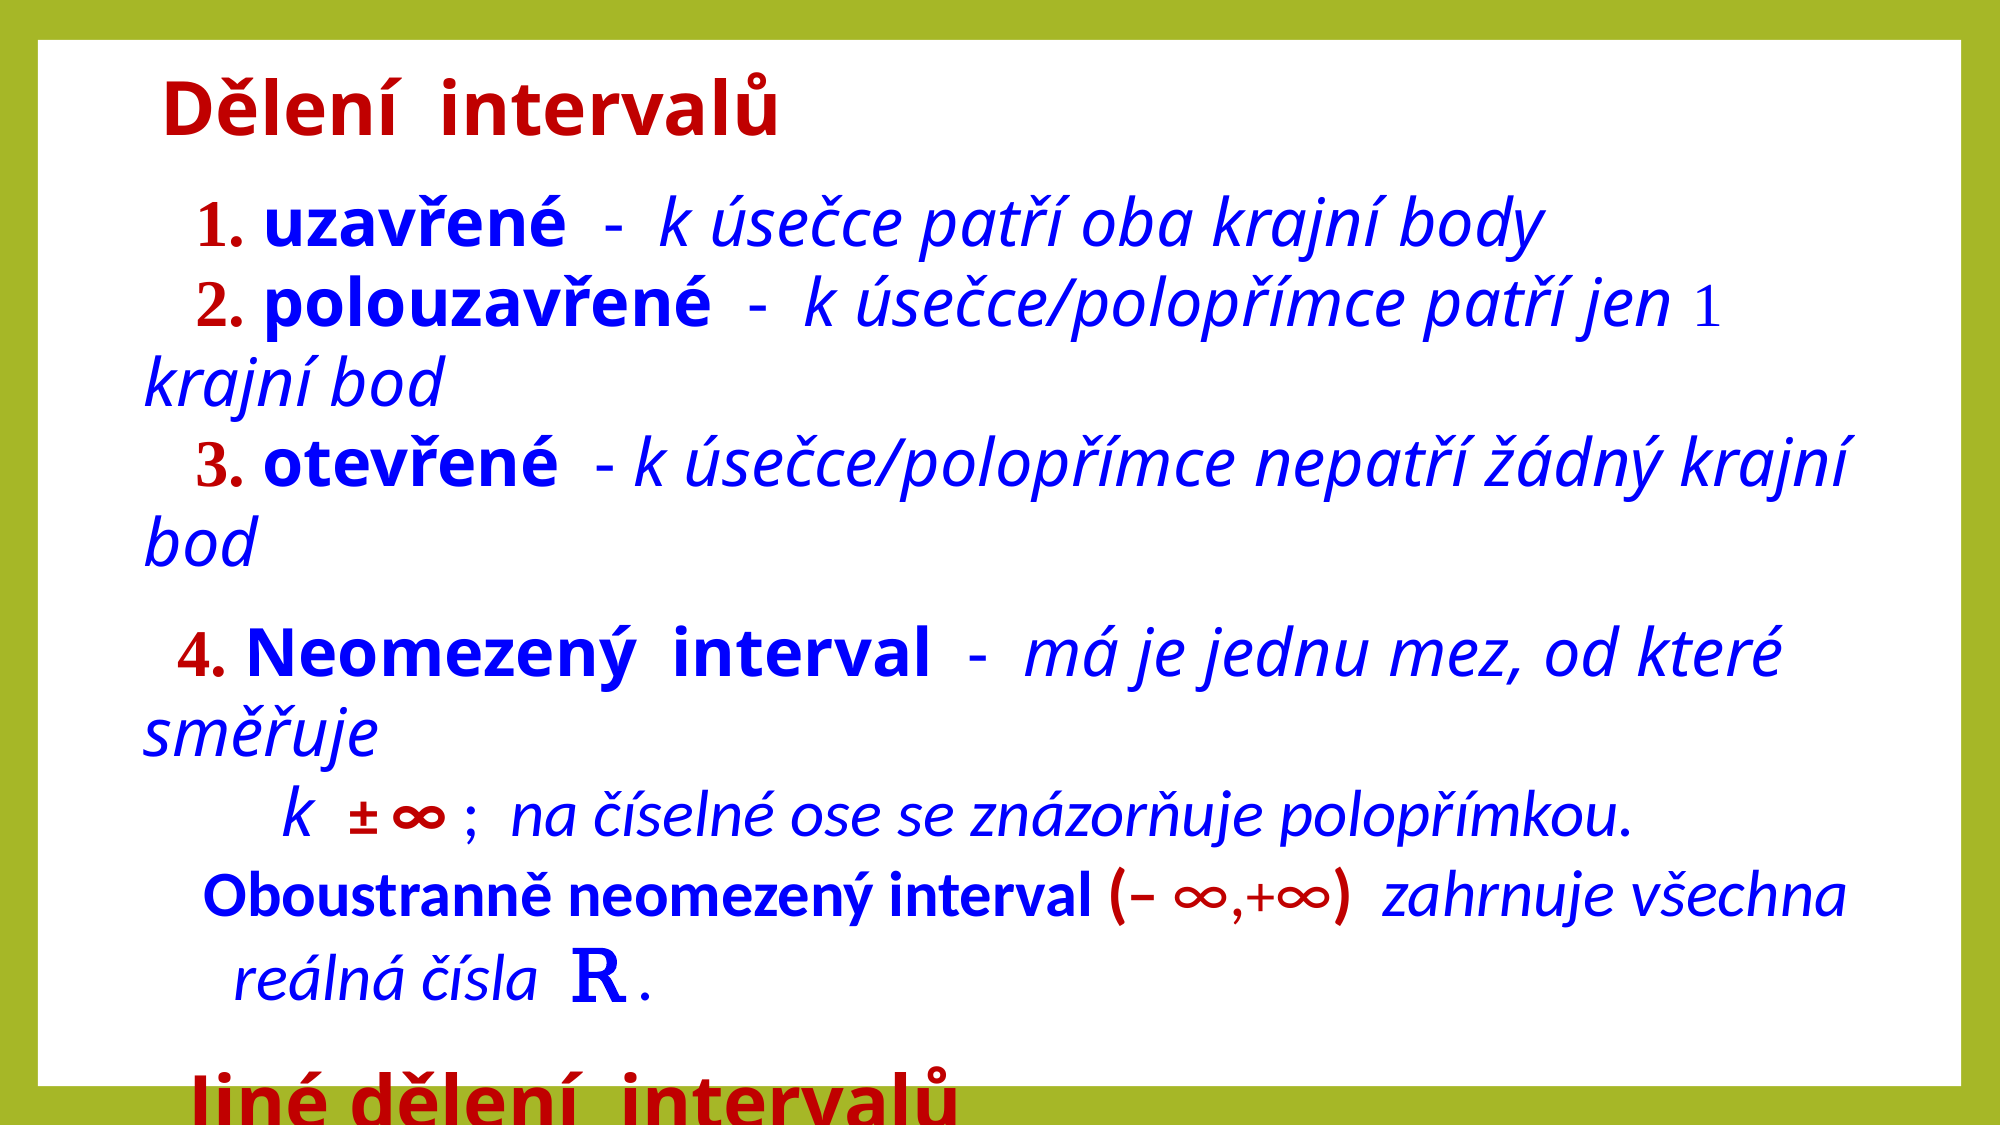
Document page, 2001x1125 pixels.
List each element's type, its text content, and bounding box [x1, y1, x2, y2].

text_box Dělení intervalů 1. uzavřené - k úsečce patří oba krajní body 2. polouzavřené - k úsečce/polopřímce patří jen 1 krajní bod 3. otevřené - k úsečce/polopřímce nepatří žádný krajní bod 4. Neomezený interval - má je jednu mez, od které směřuje k ± ∞ ; na číselné ose se znázorňuje polopřímkou. Oboustranně neomezený interval (− ∞,+∞) zahrnuje všechna reálná čísla R . Jiné dělení intervalů 1. omezené - lze je znázornit úsečkou 2. neomezené - lze je znázornit přímkou nebo polopřímkou [128, 52, 1872, 1125]
